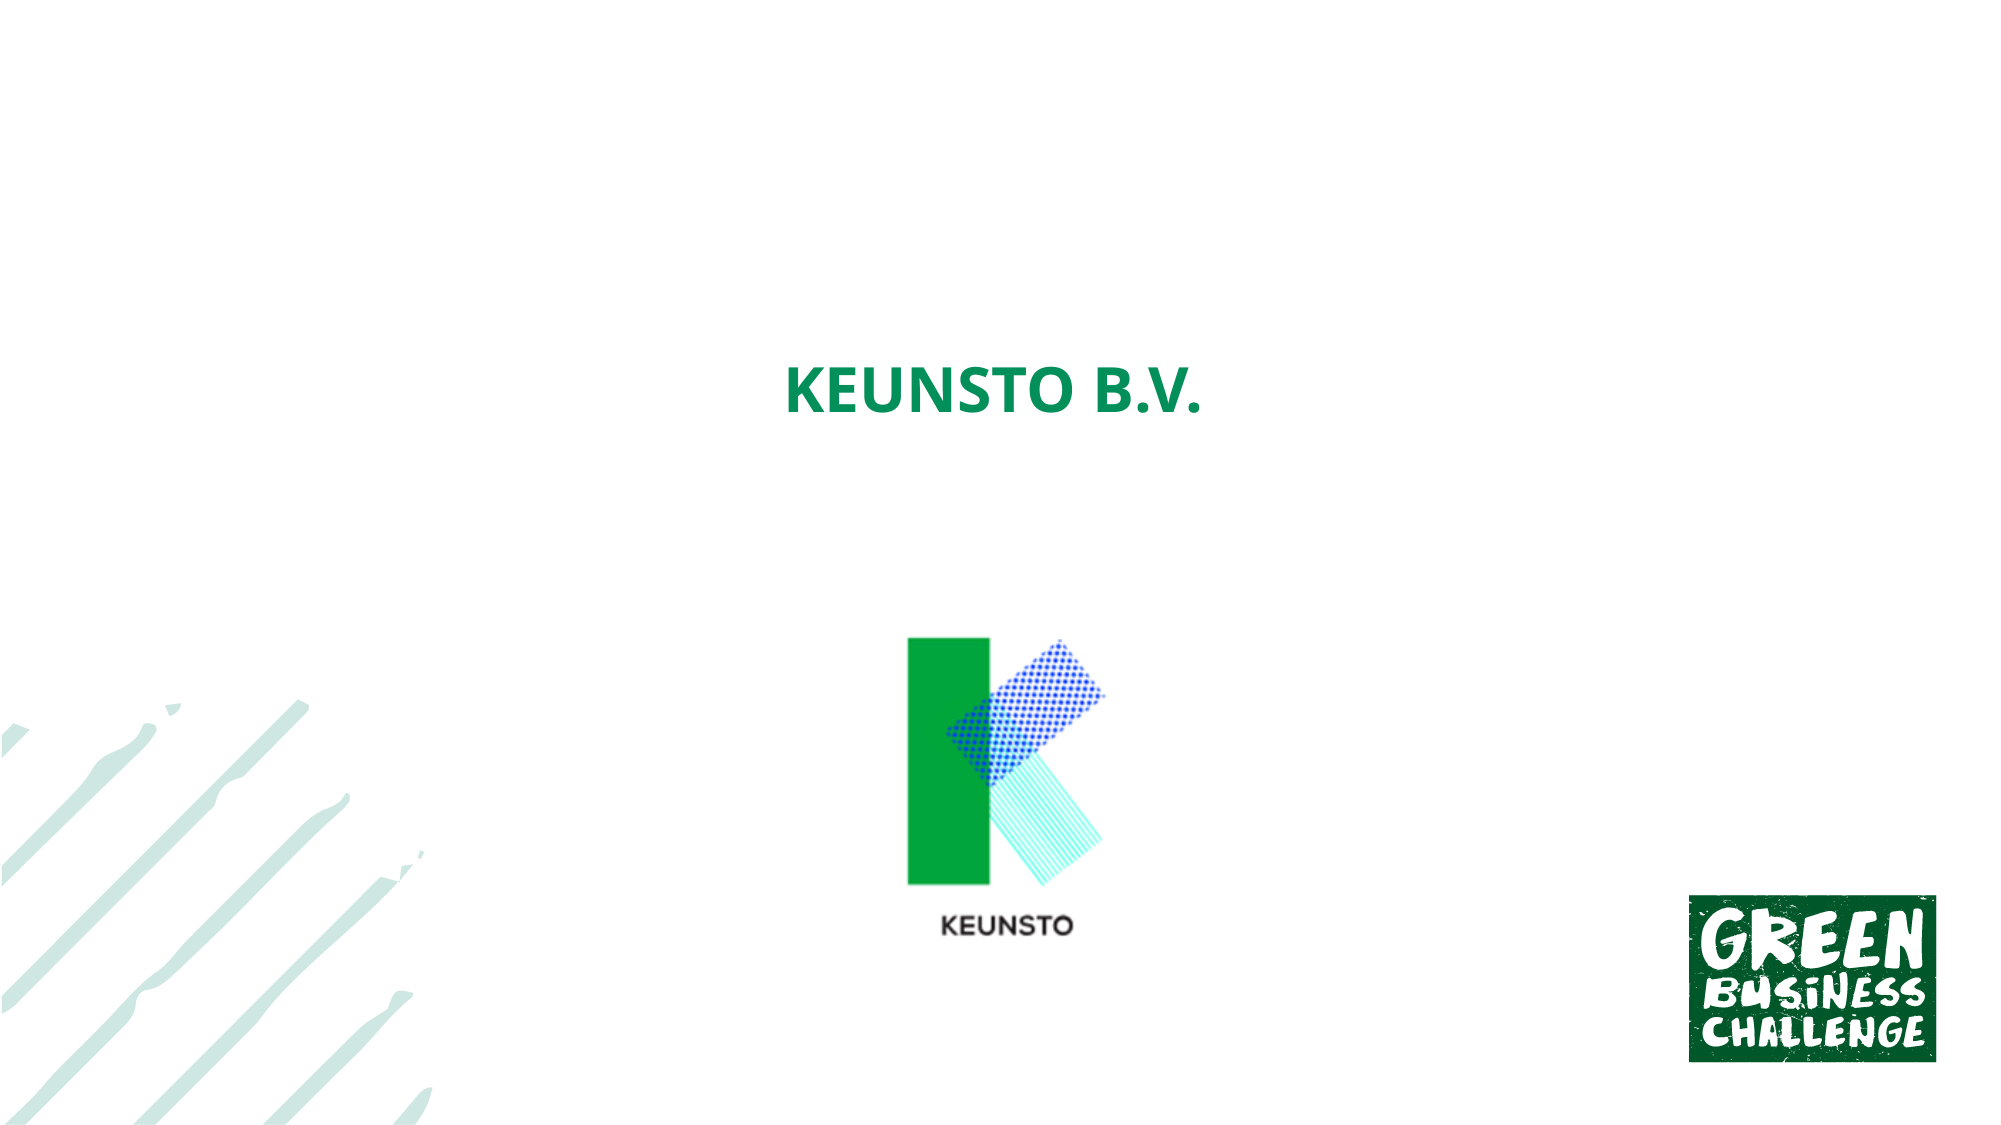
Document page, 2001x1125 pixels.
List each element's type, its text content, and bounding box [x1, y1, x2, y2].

picture [1, 0, 1999, 1125]
title KEUNSTO B.V. [768, 342, 2000, 449]
